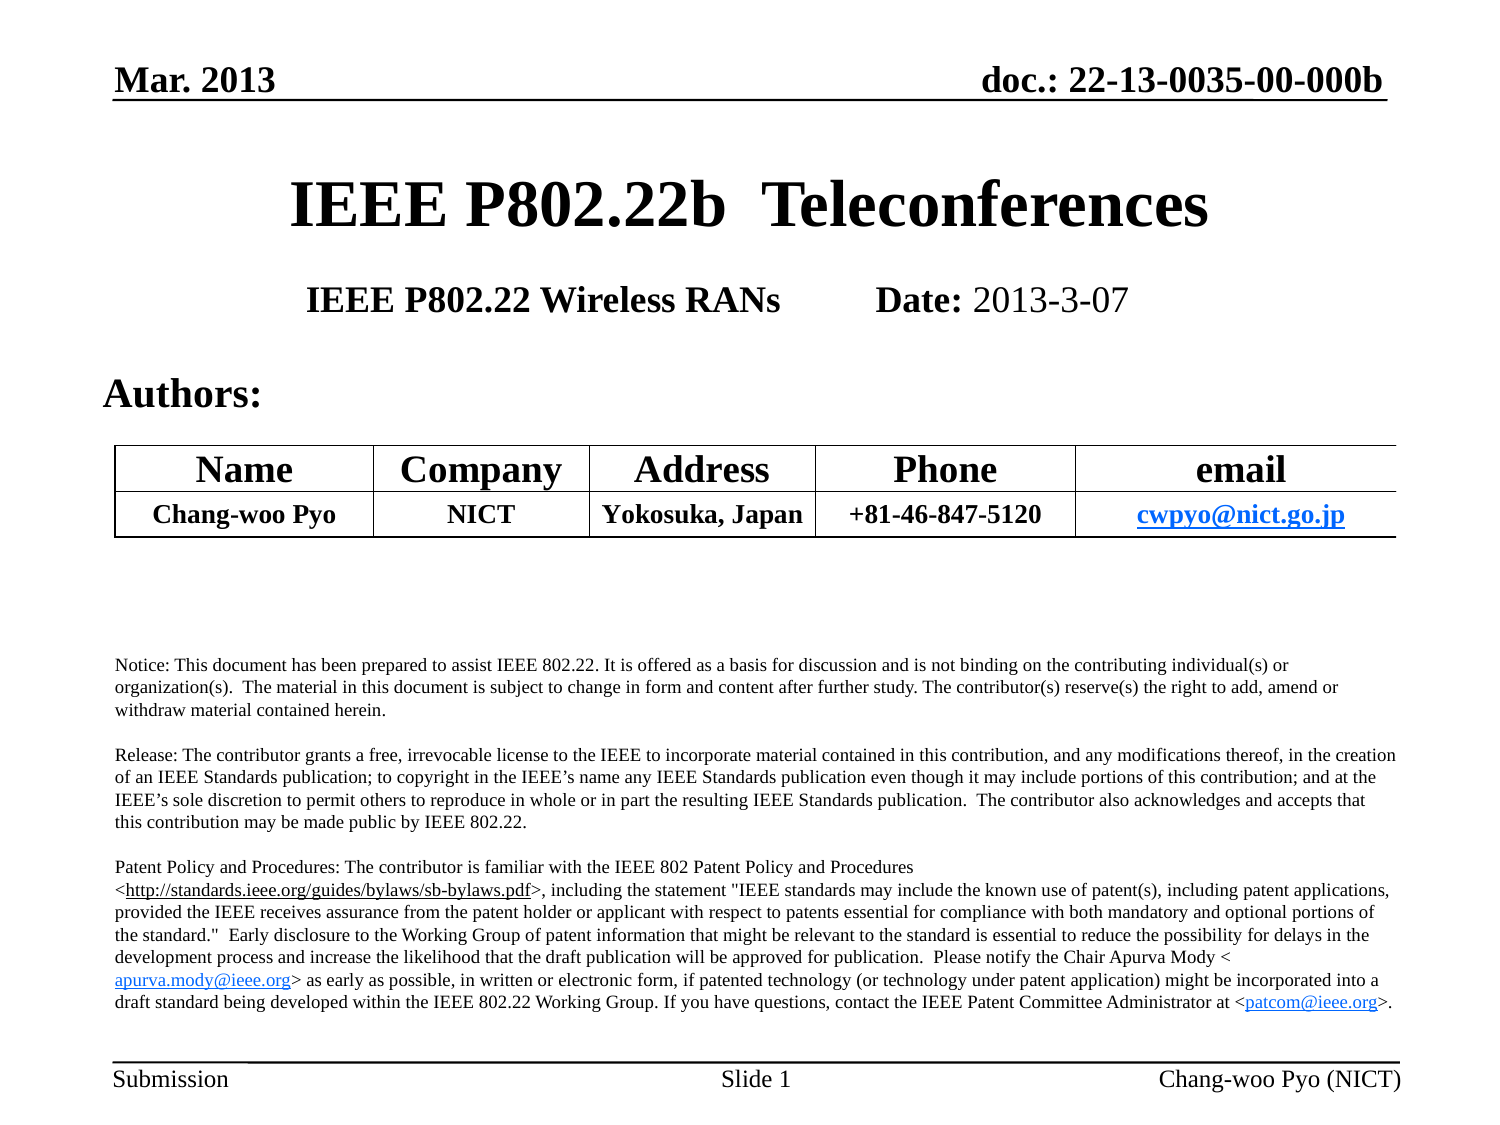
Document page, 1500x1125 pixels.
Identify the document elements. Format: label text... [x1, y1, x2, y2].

text_box IEEE P802.22 Wireless RANs Date: 2013-3-07 [290, 267, 1145, 327]
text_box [100, 444, 1397, 561]
footer Chang-woo Pyo (NICT) [1155, 1061, 1402, 1093]
text_box Notice: This document has been prepared to assist IEEE 802.22. It is offered as a basis for discussion and is not binding on the contributing individual(s) or organization(s). The material in this document is subject to change in form and content after further study. The contributor(s) reserve(s) the right to add, amend or withdraw material contained herein. Release: The contributor grants a free, irrevocable license to the IEEE to incorporate material contained in this contribution, and any modifications thereof, in the creation of an IEEE Standards publication; to copyright in the IEEE’s name any IEEE Standards publication even though it may include portions of this contribution; and at the IEEE’s sole discretion to permit others to reproduce in whole or in part the resulting IEEE Standards publication. The contributor also acknowledges and accepts that this contribution may be made public by IEEE 802.22. Patent Policy and Procedures: The contributor is familiar with the IEEE 802 Patent Policy and Procedures <http://standards.ieee.org/guides/bylaws/sb-bylaws.pdf>, including the statement "IEEE standards may include the known use of patent(s), including patent applications, provided the IEEE receives assurance from the patent holder or applicant with respect to patents essential for compliance with both mandatory and optional portions of the standard." Early disclosure to the Working Group of patent information that might be relevant to the standard is essential to reduce the possibility for delays in the development process and increase the likelihood that the draft publication will be approved for publication. Please notify the Chair Apurva Mody <apurva.mody@ieee.org> as early as possible, in written or electronic form, if patented technology (or technology under patent application) might be incorporated into a draft standard being developed within the IEEE 802.22 Working Group. If you have questions, contact the IEEE Patent Committee Administrator at <patcom@ieee.org>. [99, 645, 1413, 1021]
text_box Authors: [87, 358, 325, 421]
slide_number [114, 54, 278, 101]
slide_number Slide 1 [712, 1061, 800, 1093]
title IEEE P802.22b Teleconferences [112, 112, 1388, 288]
